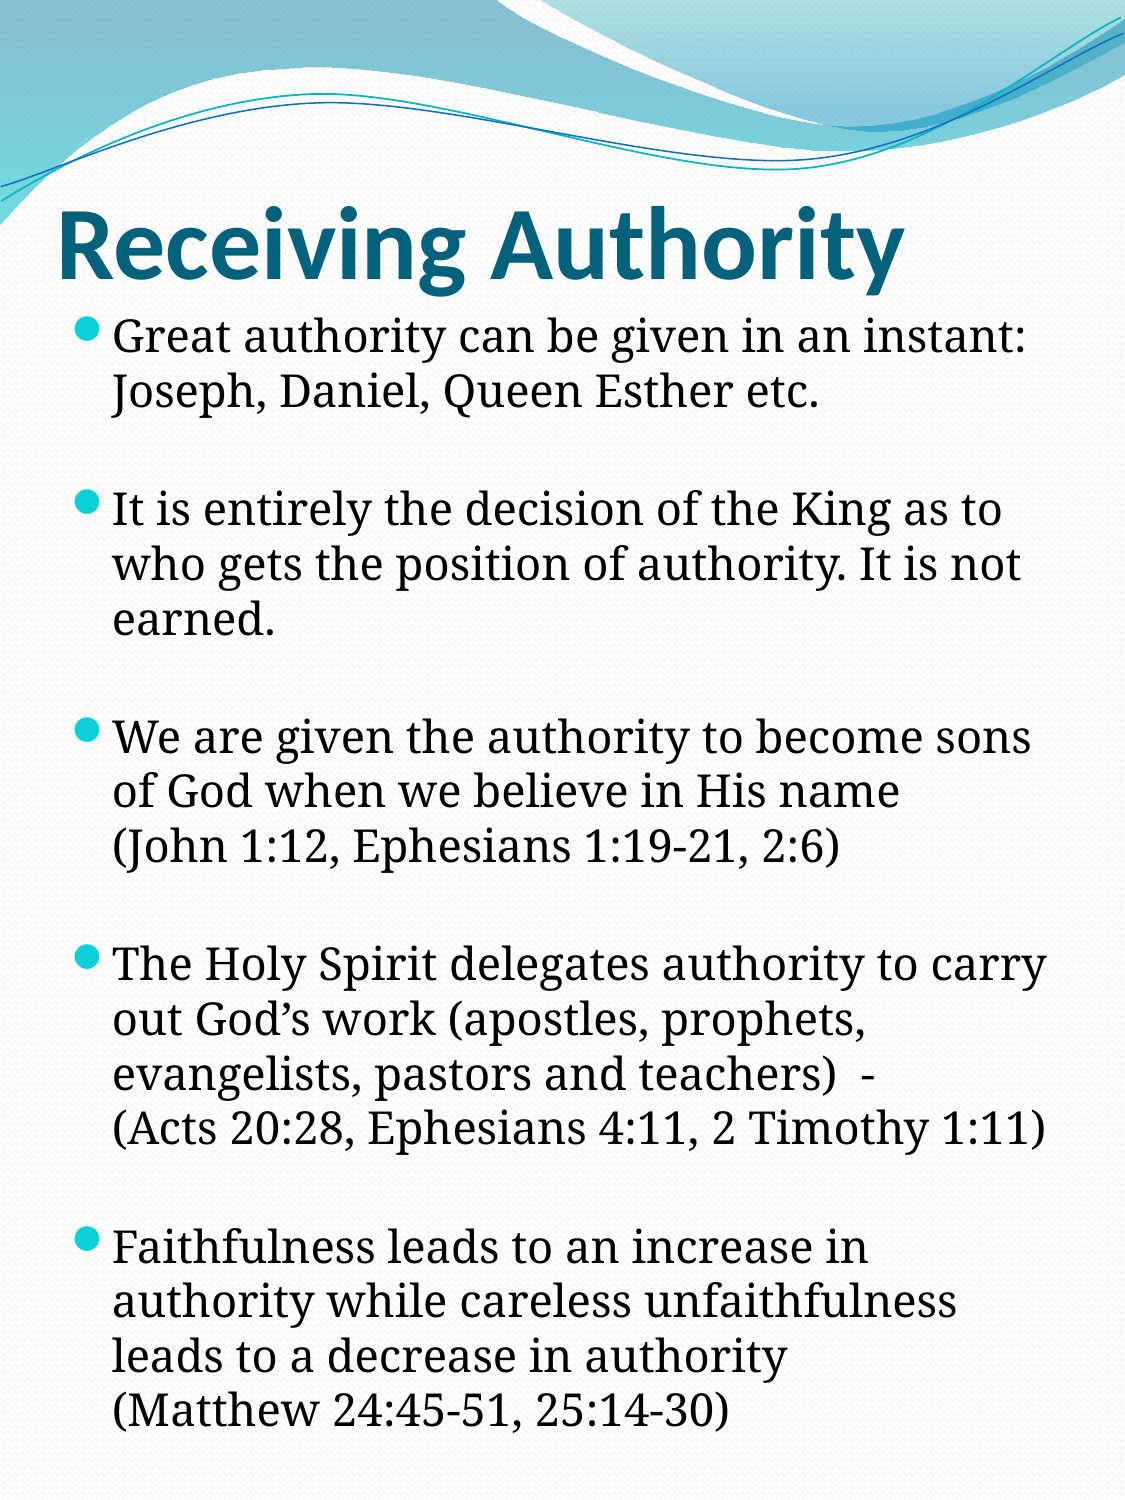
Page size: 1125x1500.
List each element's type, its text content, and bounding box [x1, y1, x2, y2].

title Receiving Authority [56, 154, 1069, 300]
list Great authority can be given in an instant: Joseph, Daniel, Queen Esther etc. It is entirely the decision of the King as to who gets the position of authority. It is not earned. We are given the authority to become sons of God when we believe in His name (John 1:12, Ephesians 1:19-21, 2:6) The Holy Spirit delegates authority to carry out God’s work (apostles, prophets, evangelists, pastors and teachers) - (Acts 20:28, Ephesians 4:11, 2 Timothy 1:11) Faithfulness leads to an increase in authority while careless unfaithfulness leads to a decrease in authority (Matthew 24:45-51, 25:14-30) [56, 300, 1069, 1463]
